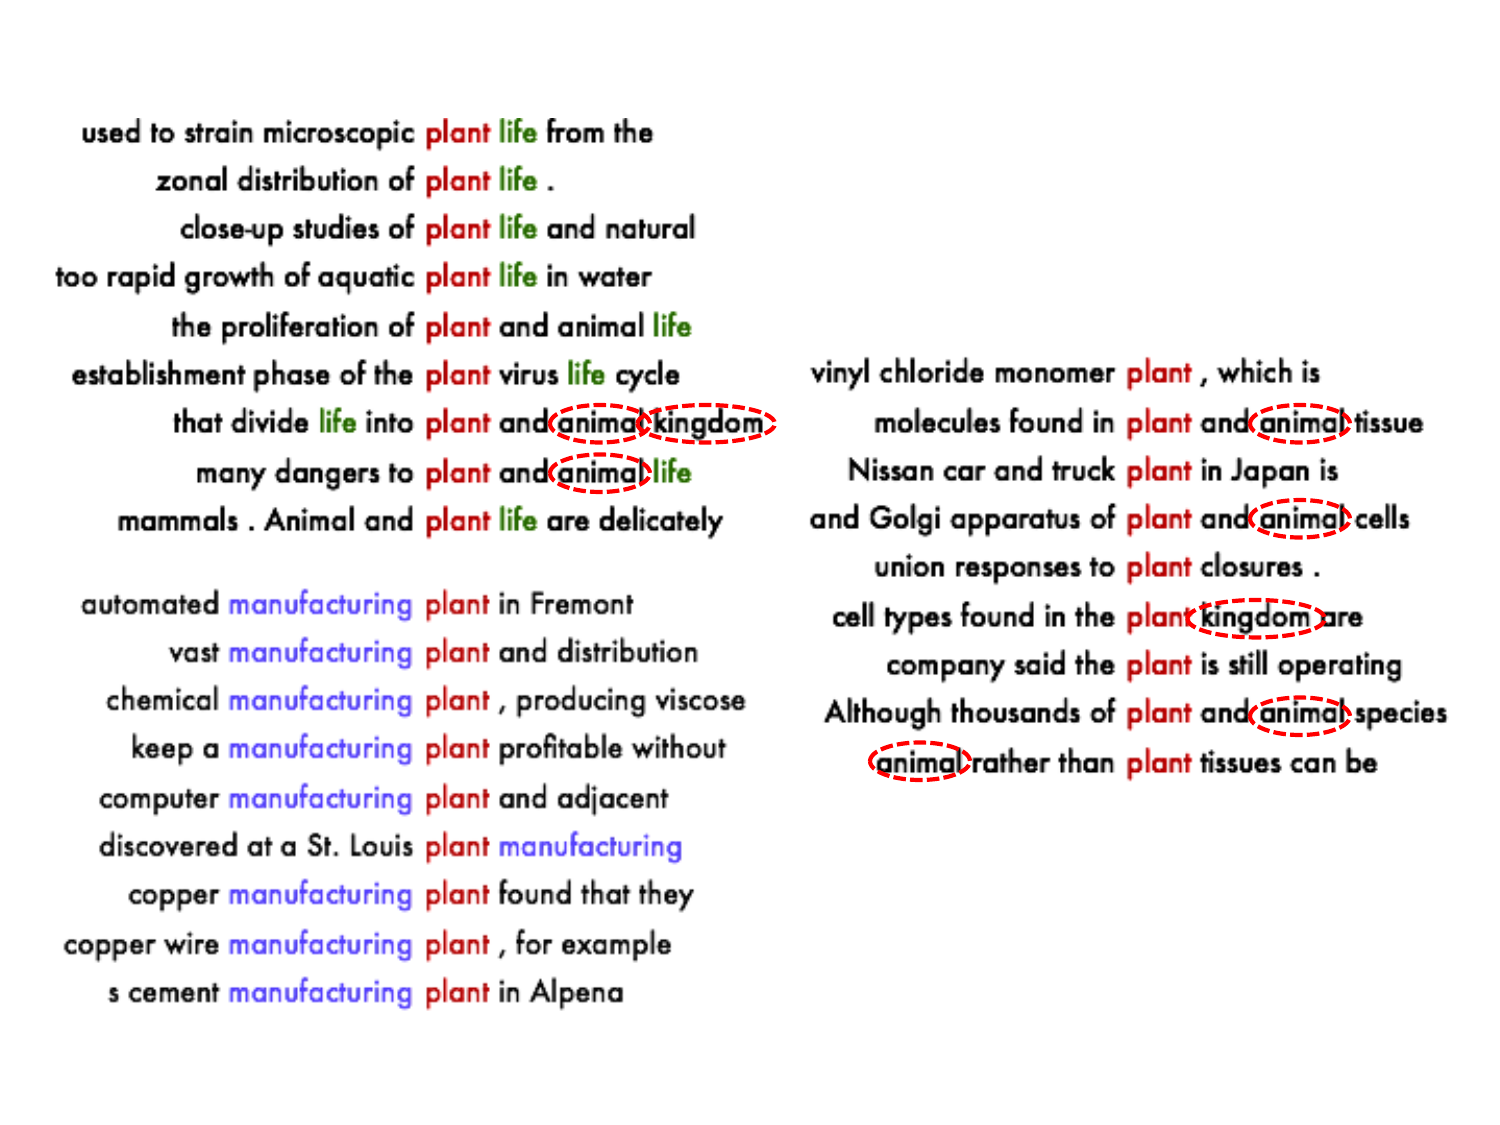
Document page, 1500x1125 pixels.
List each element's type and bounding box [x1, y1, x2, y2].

picture [49, 118, 1453, 1013]
